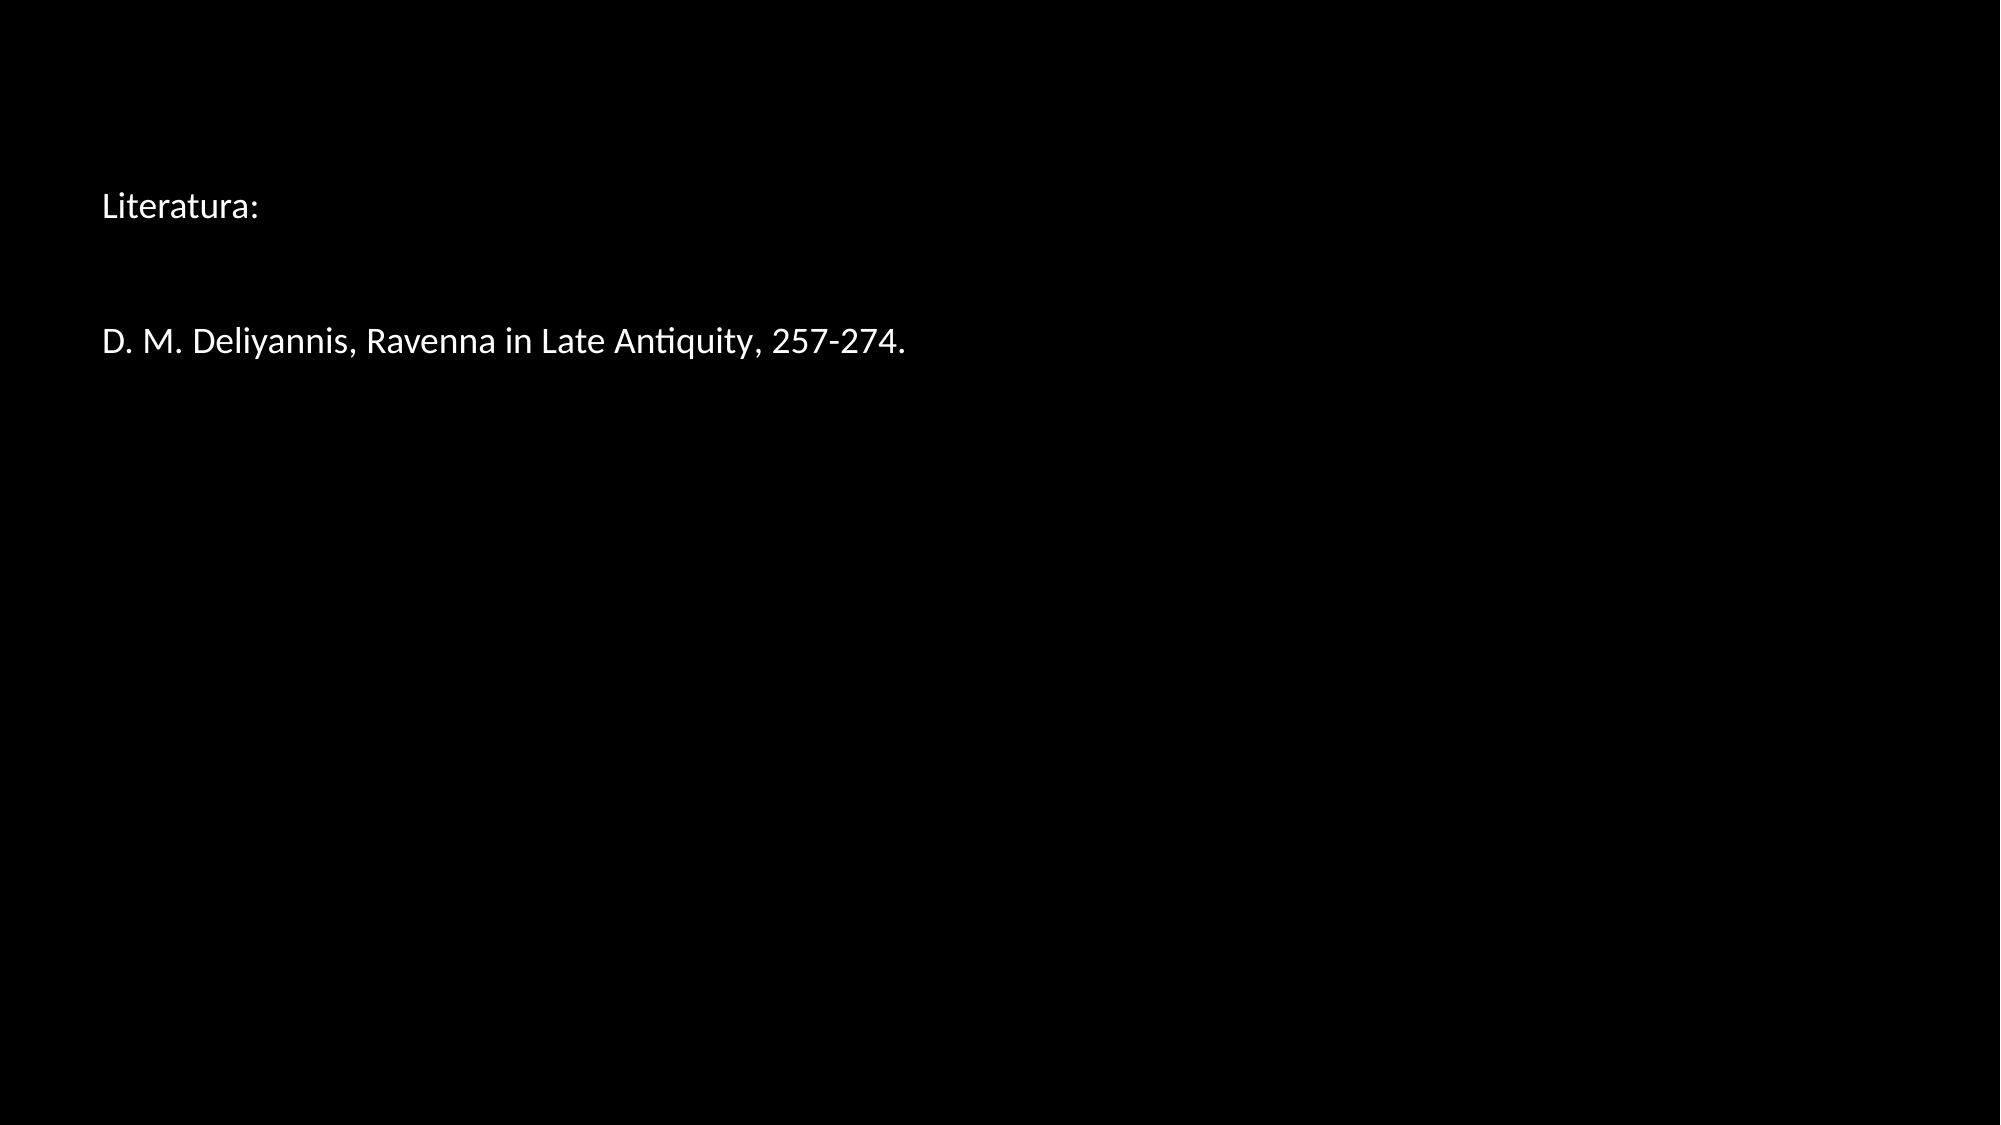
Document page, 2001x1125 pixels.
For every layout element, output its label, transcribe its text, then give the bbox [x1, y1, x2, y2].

text_box Literatura: D. M. Deliyannis, Ravenna in Late Antiquity, 257-274. [87, 173, 1163, 369]
